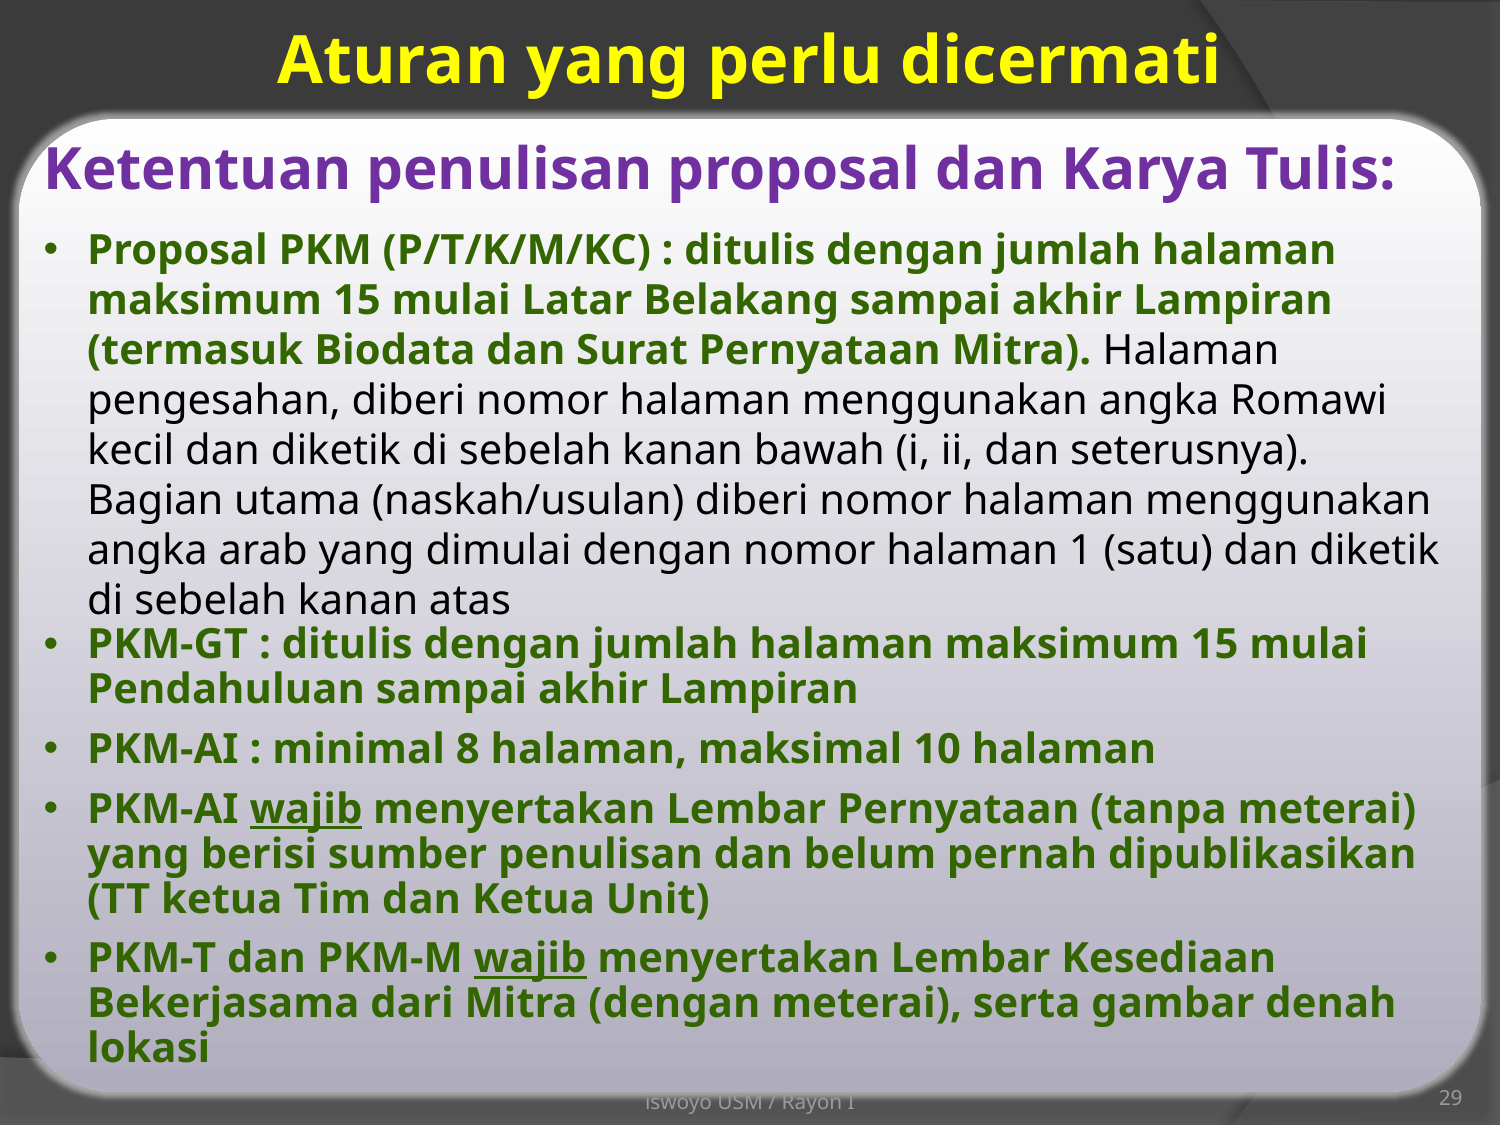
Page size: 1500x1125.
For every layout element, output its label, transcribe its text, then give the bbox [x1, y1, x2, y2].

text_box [18, 118, 1482, 1093]
footer iswoyo USM / Rayon I [512, 1103, 988, 1114]
title Aturan yang perlu dicermati [75, 7, 1425, 108]
slide_number 29 [1337, 1103, 1463, 1114]
